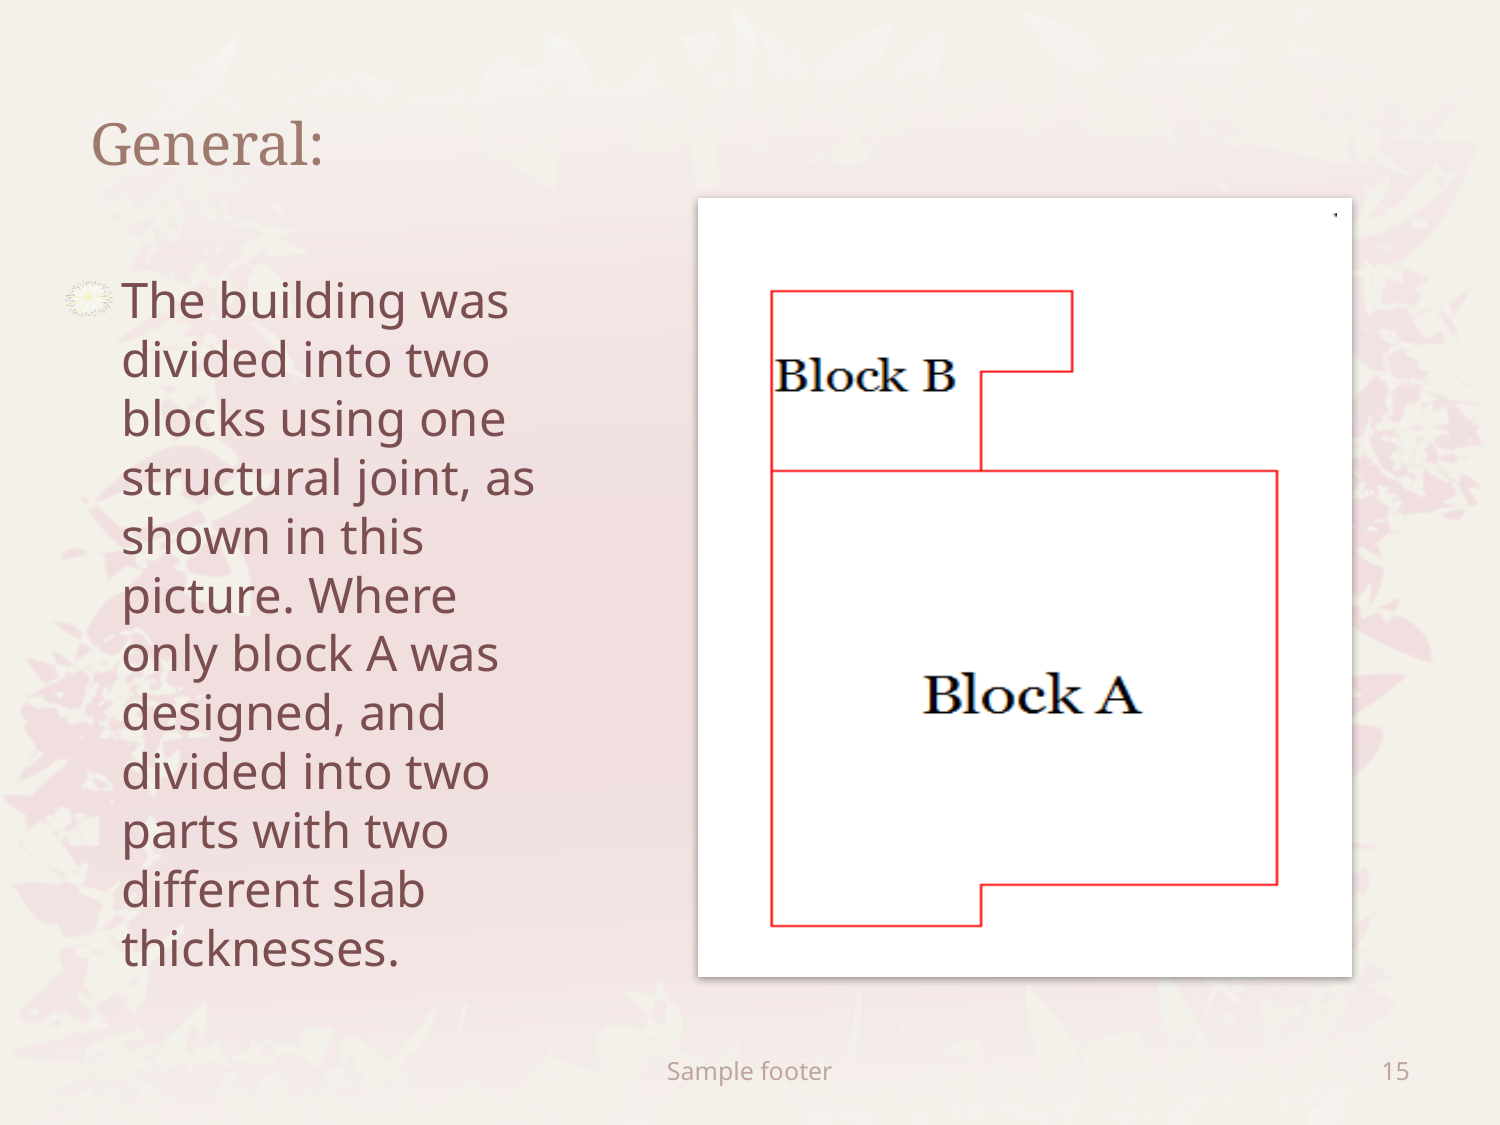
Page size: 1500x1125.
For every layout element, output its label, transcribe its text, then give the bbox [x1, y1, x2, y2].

title General: [75, 12, 1425, 272]
list The building was divided into two blocks using one structural joint, as shown in this picture. Where only block A was designed, and divided into two parts with two different slab thicknesses. [50, 262, 575, 984]
footer Sample footer [512, 1042, 988, 1103]
picture [0, 0, 1500, 1125]
slide_number 15 [1074, 1042, 1425, 1103]
